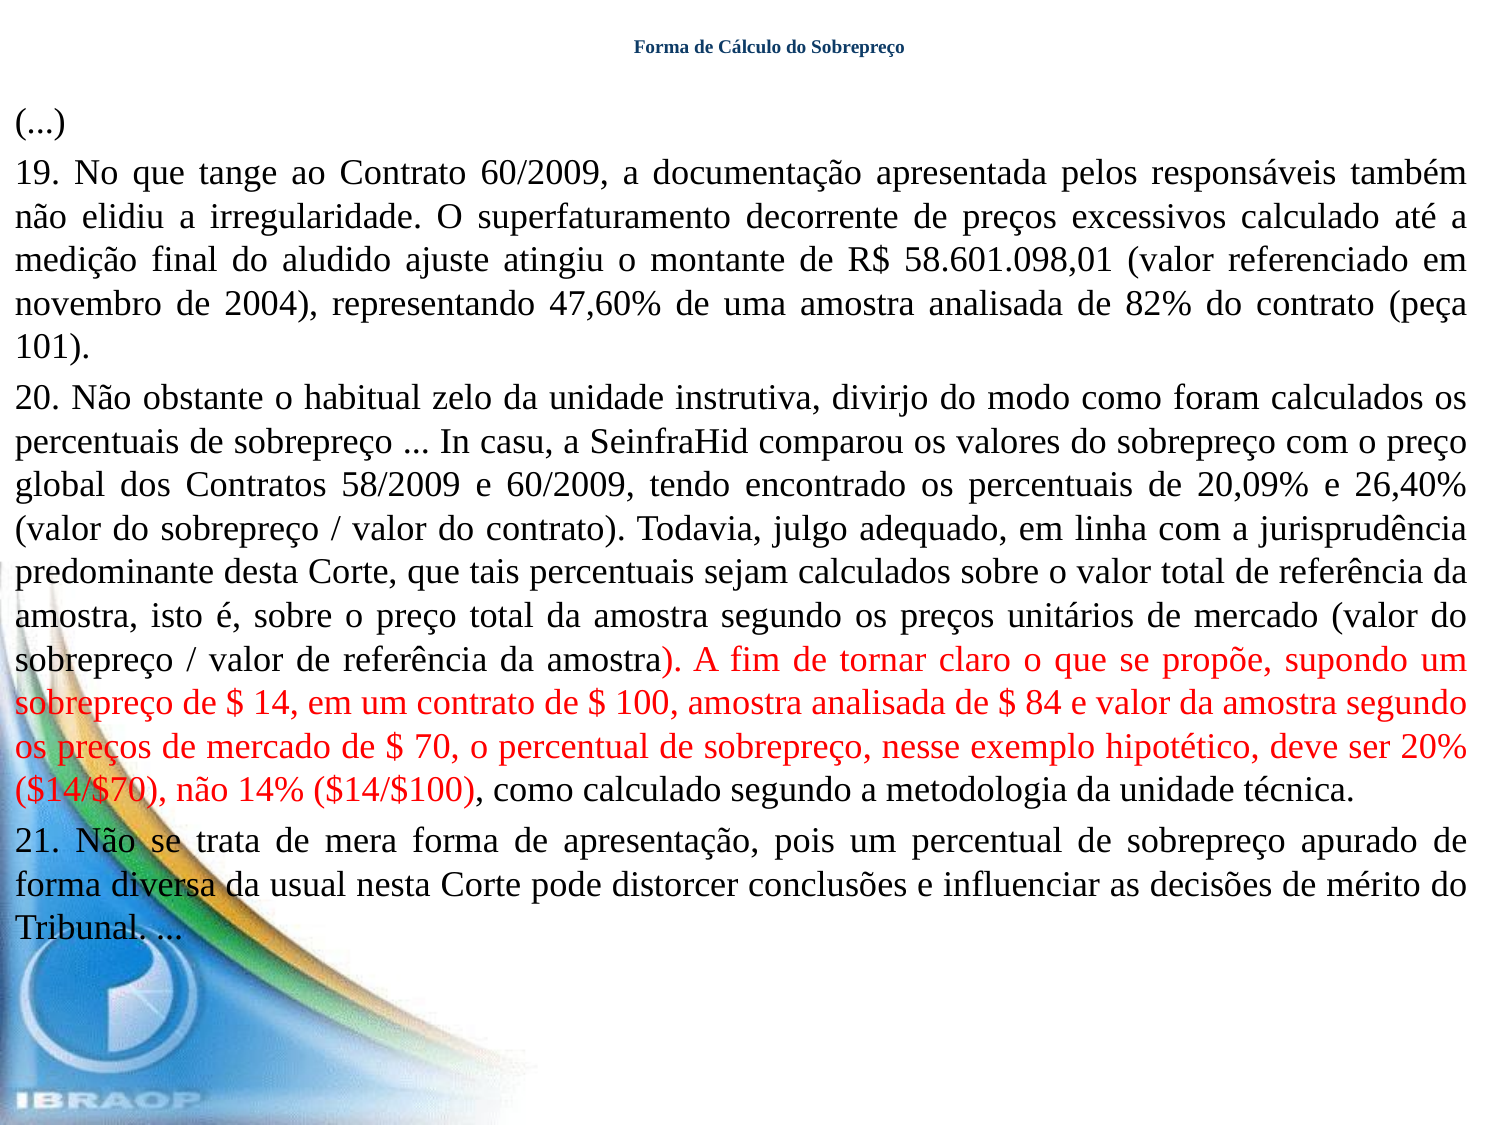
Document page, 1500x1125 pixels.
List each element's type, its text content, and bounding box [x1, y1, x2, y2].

title Forma de Cálculo do Sobrepreço [0, 0, 1500, 67]
picture [0, 67, 1500, 1125]
list (...) 19. No que tange ao Contrato 60/2009, a documentação apresentada pelos responsáveis também não elidiu a irregularidade. O superfaturamento decorrente de preços excessivos calculado até a medição final do aludido ajuste atingiu o montante de R$ 58.601.098,01 (valor referenciado em novembro de 2004), representando 47,60% de uma amostra analisada de 82% do contrato (peça 101). 20. Não obstante o habitual zelo da unidade instrutiva, divirjo do modo como foram calculados os percentuais de sobrepreço ... In casu, a SeinfraHid comparou os valores do sobrepreço com o preço global dos Contratos 58/2009 e 60/2009, tendo encontrado os percentuais de 20,09% e 26,40% (valor do sobrepreço / valor do contrato). Todavia, julgo adequado, em linha com a jurisprudência predominante desta Corte, que tais percentuais sejam calculados sobre o valor total de referência da amostra, isto é, sobre o preço total da amostra segundo os preços unitários de mercado (valor do sobrepreço / valor de referência da amostra). A fim de tornar claro o que se propõe, supondo um sobrepreço de $ 14, em um contrato de $ 100, amostra analisada de $ 84 e valor da amostra segundo os preços de mercado de $ 70, o percentual de sobrepreço, nesse exemplo hipotético, deve ser 20% ($14/$70), não 14% ($14/$100), como calculado segundo a metodologia da unidade técnica. 21. Não se trata de mera forma de apresentação, pois um percentual de sobrepreço apurado de forma diversa da usual nesta Corte pode distorcer conclusões e influenciar as decisões de mérito do Tribunal. ... [0, 90, 1483, 977]
